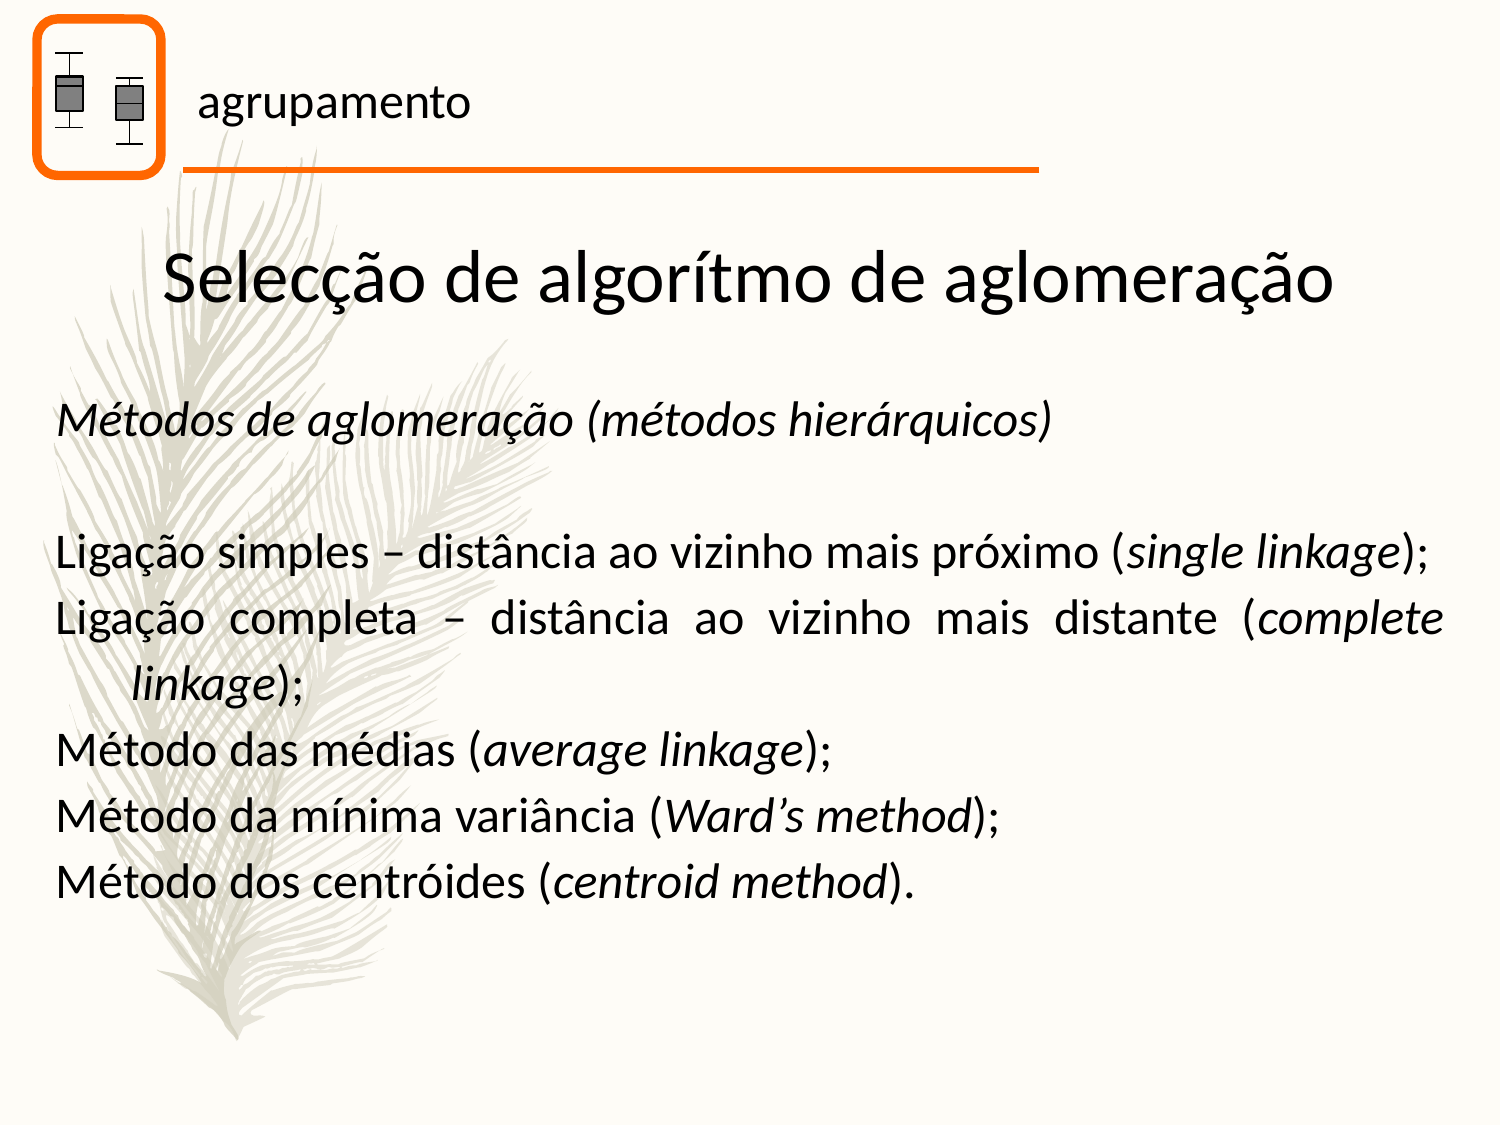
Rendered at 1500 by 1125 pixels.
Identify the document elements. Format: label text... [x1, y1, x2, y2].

text_box agrupamento [183, 61, 1076, 137]
text_box Métodos de aglomeração (métodos hierárquicos) Ligação simples – distância ao vizinho mais próximo (single linkage); Ligação completa – distância ao vizinho mais distante (complete linkage); Método das médias (average linkage); Método da mínima variância (Ward’s method); Método dos centróides (centroid method). [41, 373, 1459, 916]
text_box Selecção de algorítmo de aglomeração [64, 220, 1435, 325]
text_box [36, 18, 162, 176]
